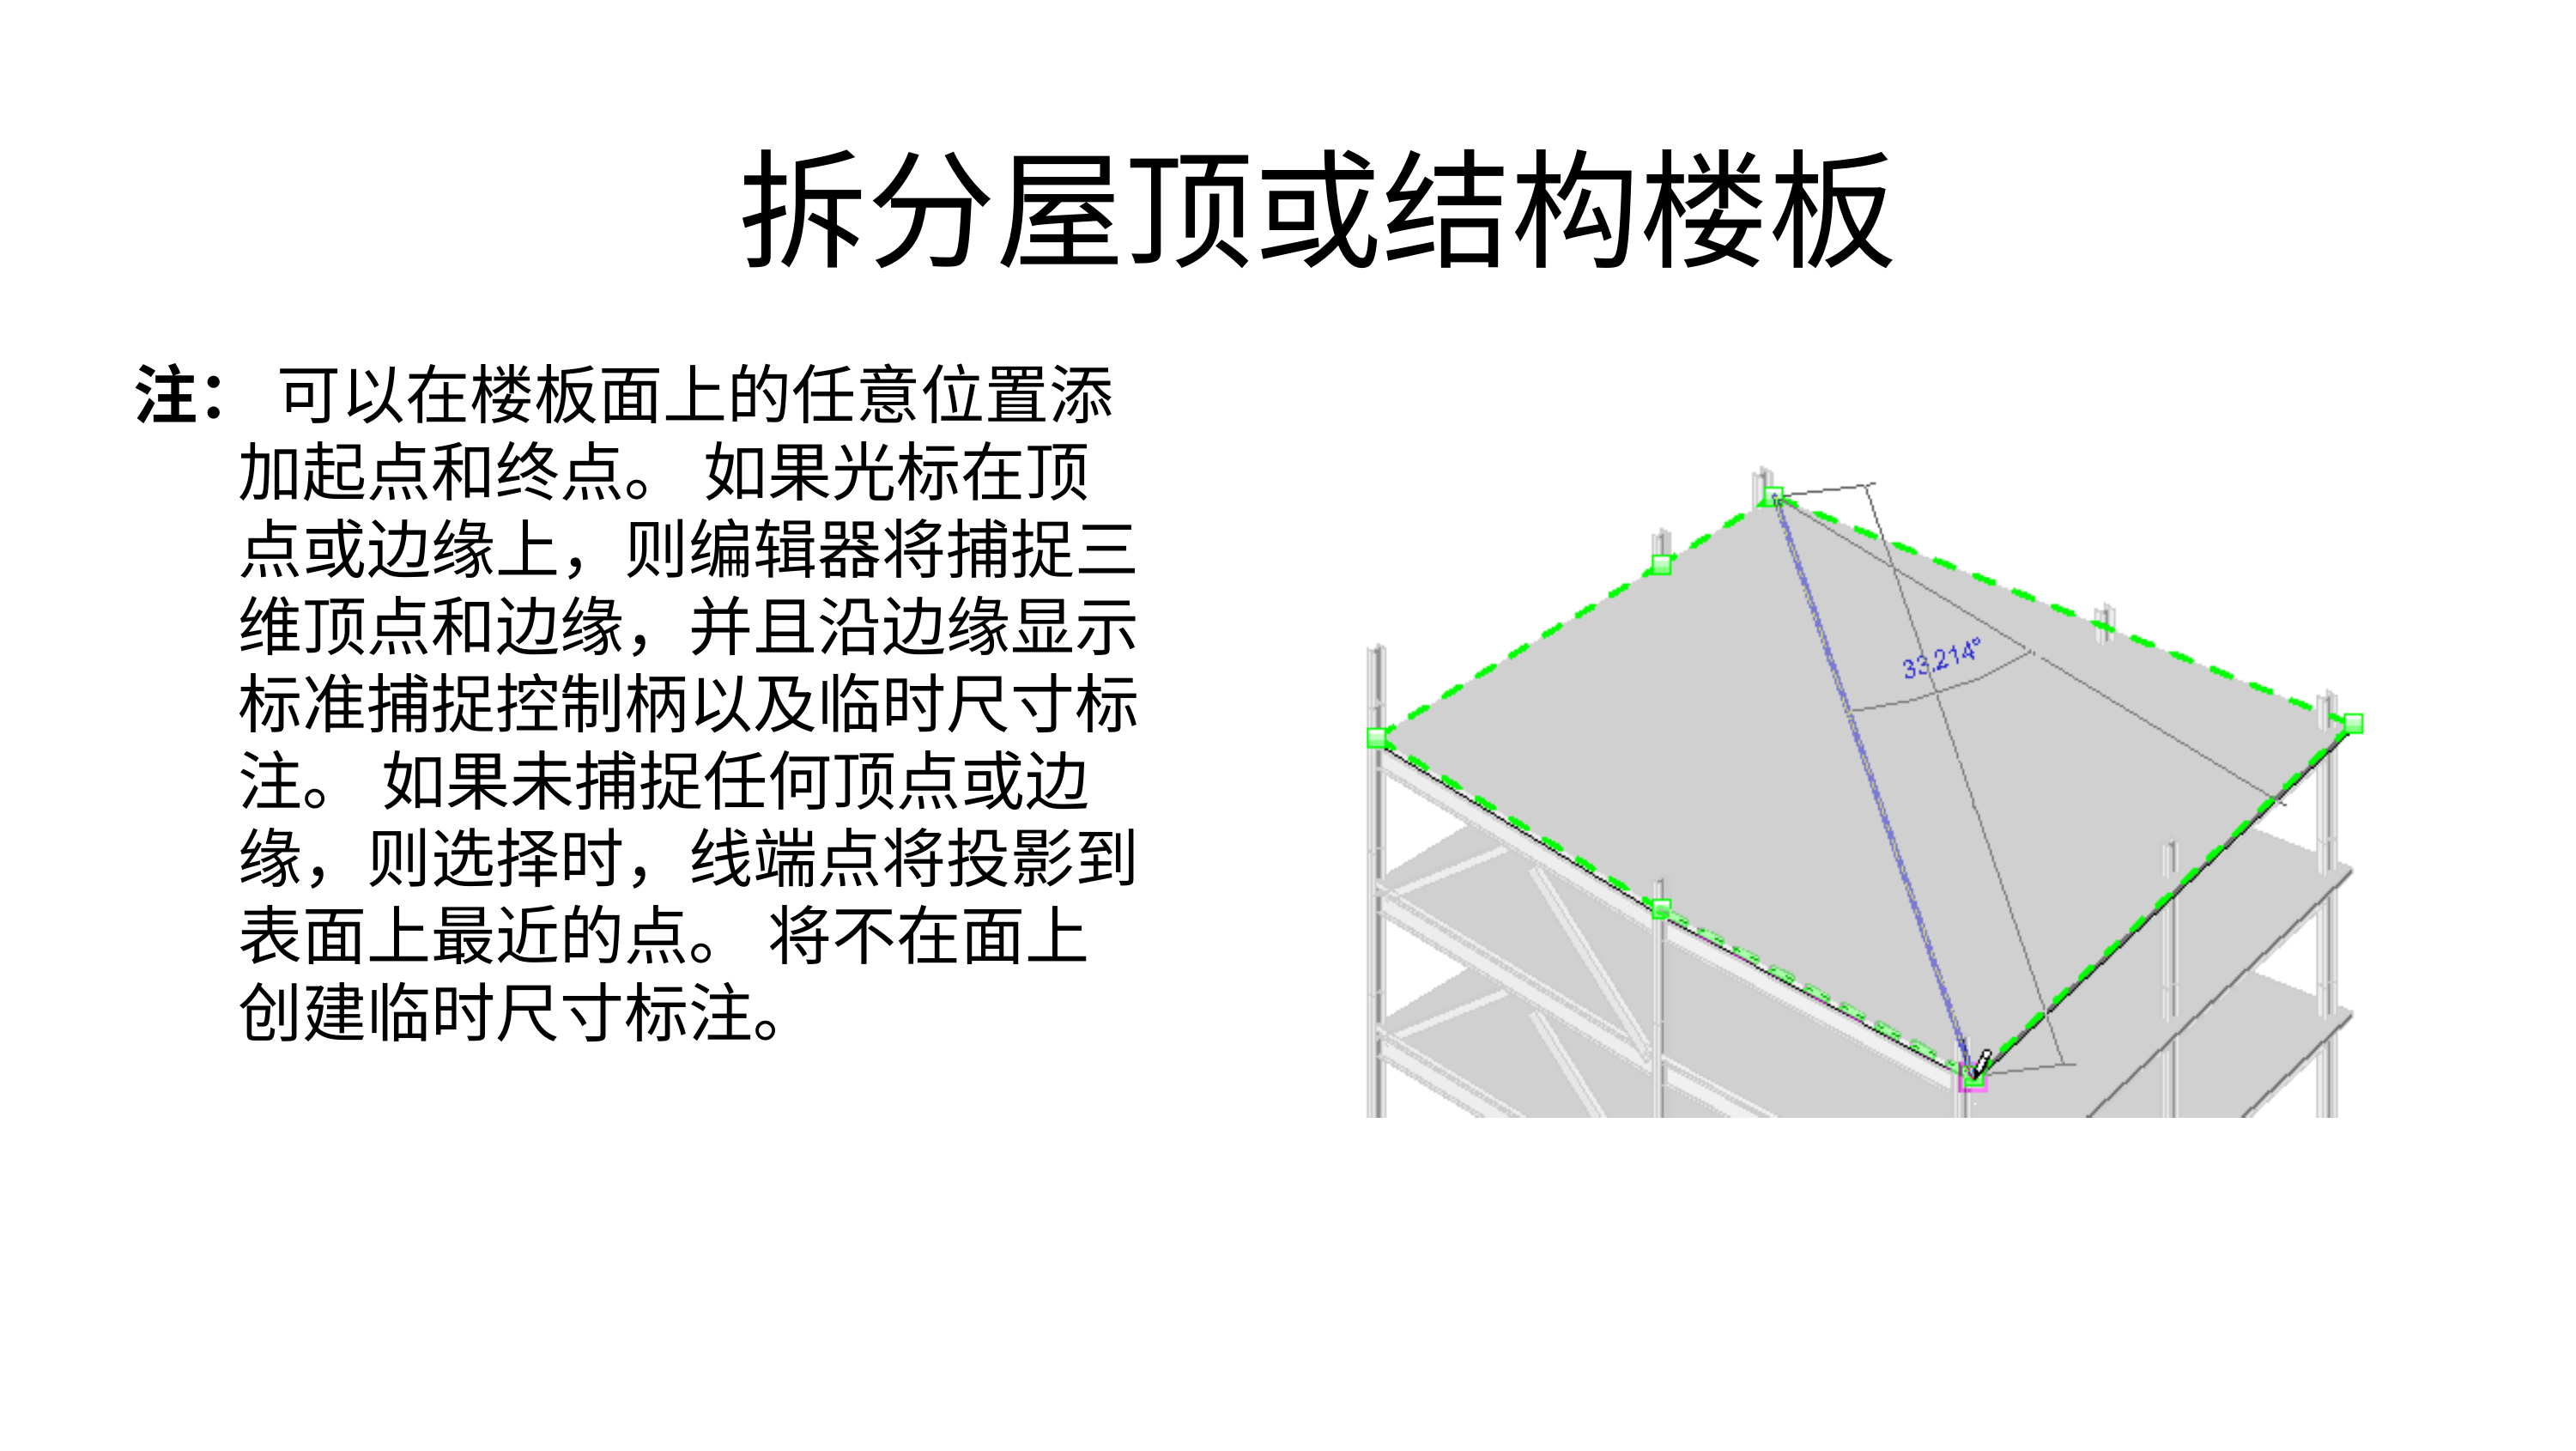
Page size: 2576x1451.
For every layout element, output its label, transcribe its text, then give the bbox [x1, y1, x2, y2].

text_box 注： 可以在楼板面上的任意位置添加起点和终点。 如果光标在顶点或边缘上，则编辑器将捕捉三维顶点和边缘，并且沿边缘显示标准捕捉控制柄以及临时尺寸标注。 如果未捕捉任何顶点或边缘，则选择时，线端点将投影到表面上最近的点。 将不在面上创建临时尺寸标注。 [111, 343, 1167, 1062]
text_box 拆分屋顶或结构楼板 [472, 117, 2163, 295]
picture [1348, 413, 2425, 1118]
